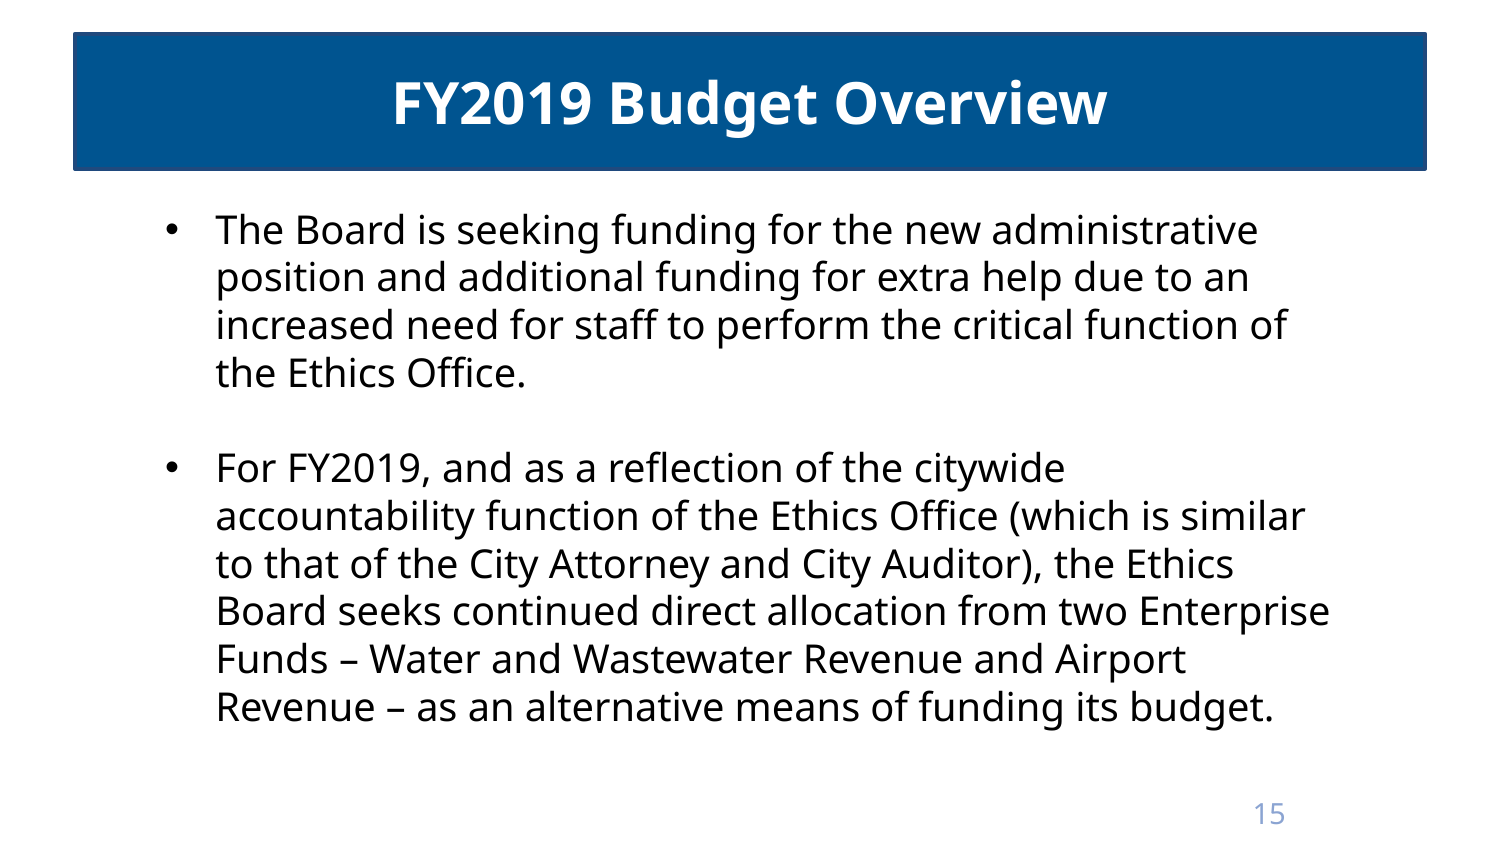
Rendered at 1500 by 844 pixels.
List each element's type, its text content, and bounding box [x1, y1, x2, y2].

title FY2019 Budget Overview [75, 33, 1425, 169]
slide_number 15 [1237, 787, 1425, 833]
list The Board is seeking funding for the new administrative position and additional funding for extra help due to an increased need for staff to perform the critical function of the Ethics Office. For FY2019, and as a reflection of the citywide accountability function of the Ethics Office (which is similar to that of the City Attorney and City Auditor), the Ethics Board seeks continued direct allocation from two Enterprise Funds – Water and Wastewater Revenue and Airport Revenue – as an alternative means of funding its budget. [150, 196, 1350, 825]
